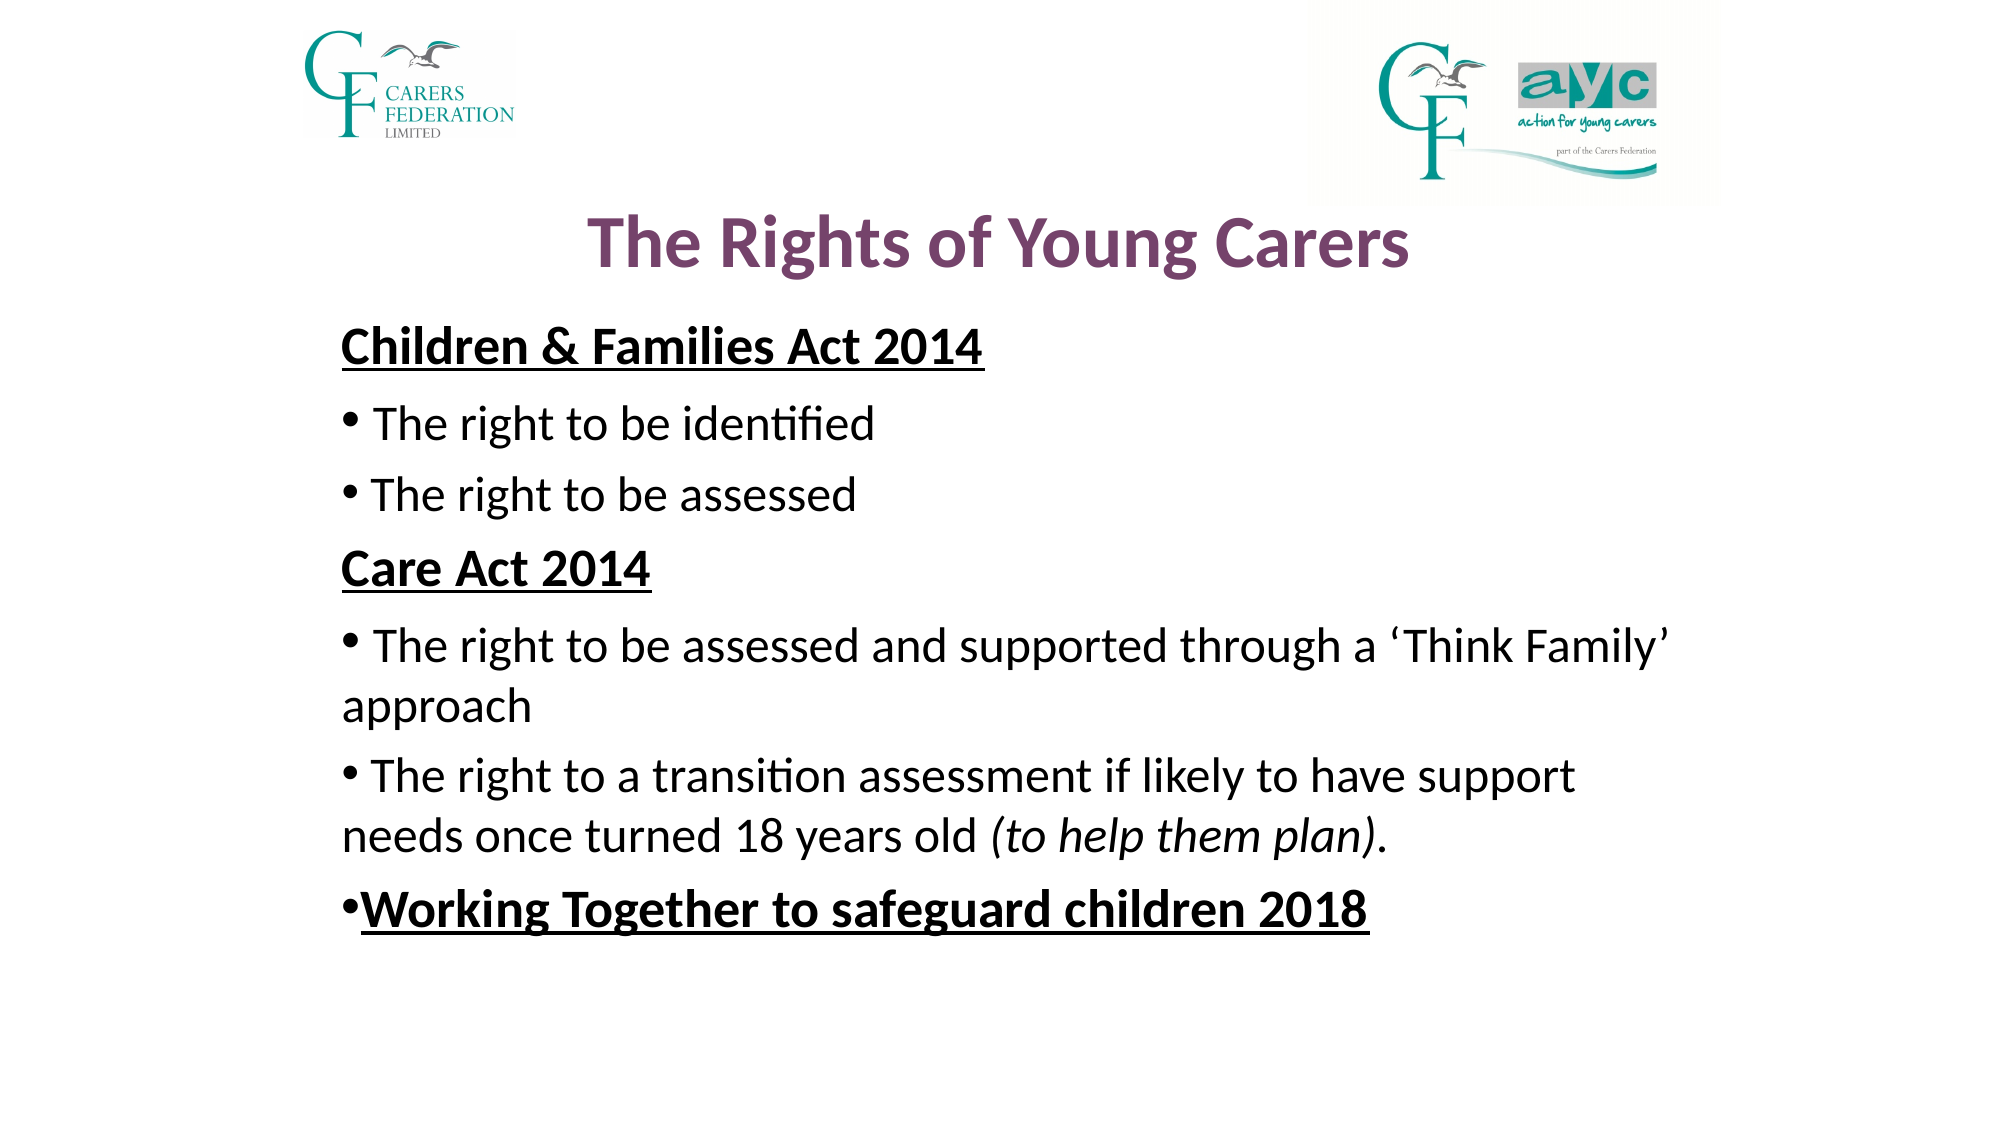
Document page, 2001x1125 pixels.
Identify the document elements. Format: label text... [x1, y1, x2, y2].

subtitle Children & Families Act 2014 The right to be identified The right to be assessed Care Act 2014 The right to be assessed and supported through a ‘Think Family’ approach The right to a transition assessment if likely to have support needs once turned 18 years old (to help them plan). Working Together to safeguard children 2018 [326, 302, 1697, 1106]
picture [1306, 0, 1721, 206]
picture [302, 30, 516, 138]
title The Rights of Young Carers [362, 149, 1638, 302]
